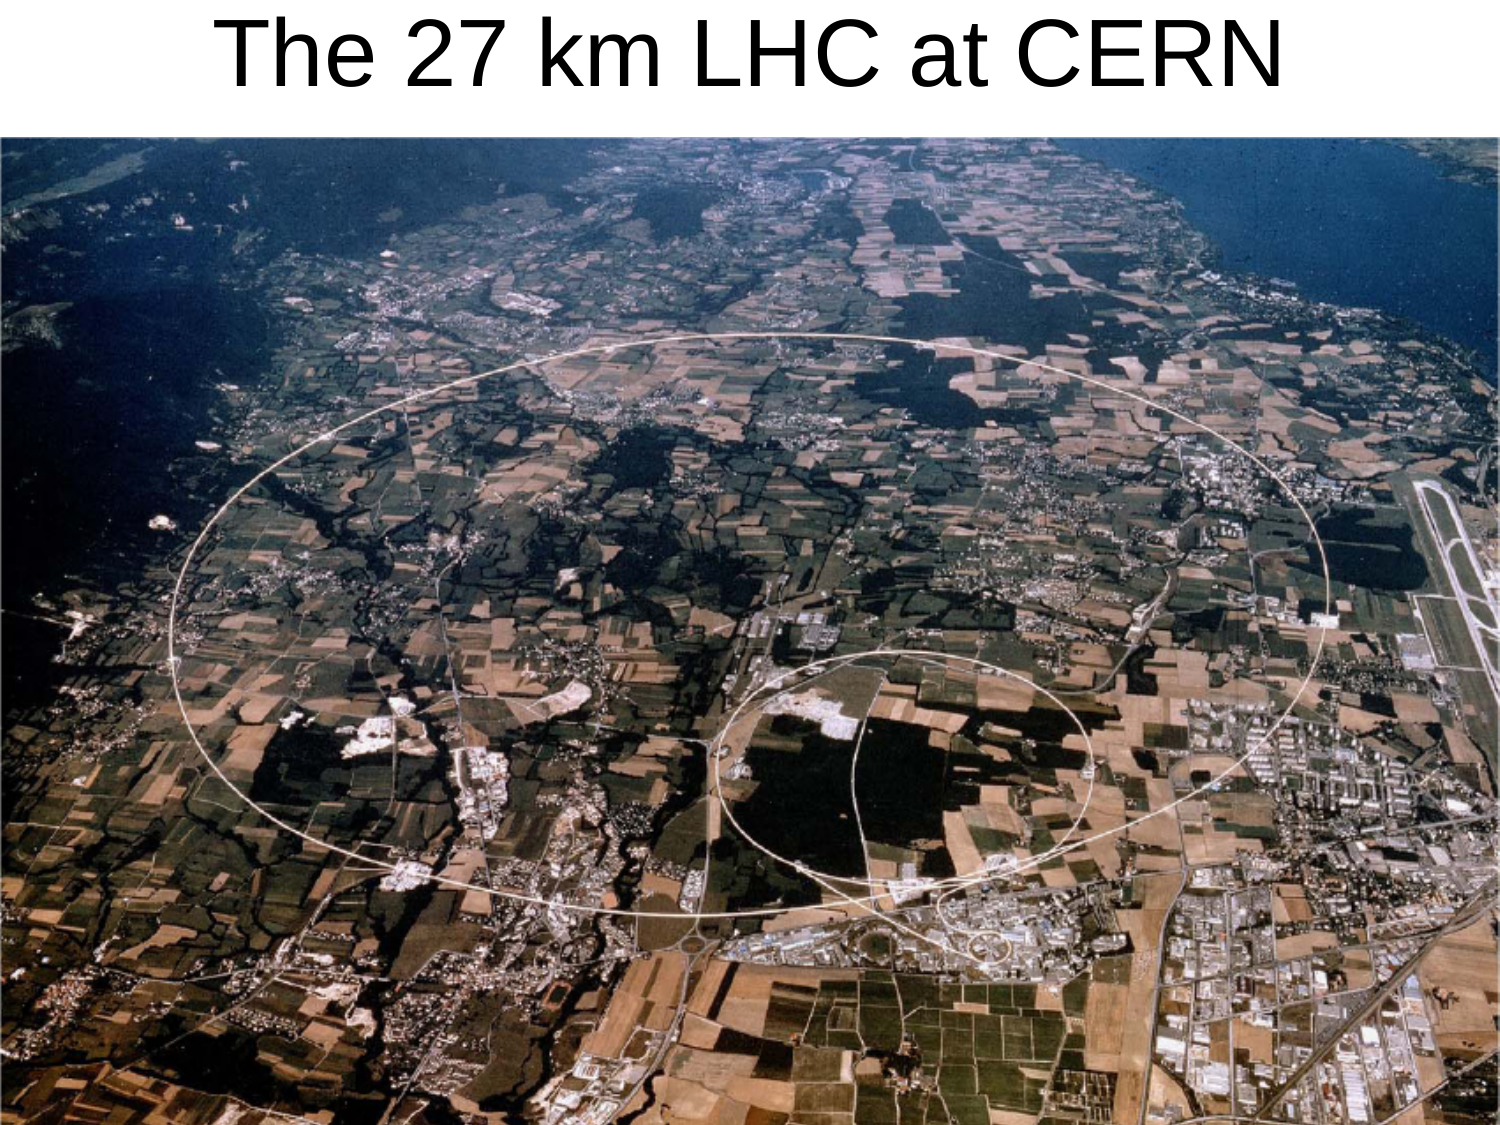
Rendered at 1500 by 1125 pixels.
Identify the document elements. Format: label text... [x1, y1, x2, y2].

picture [0, 137, 1500, 1125]
title The 27 km LHC at CERN [75, 0, 1425, 135]
